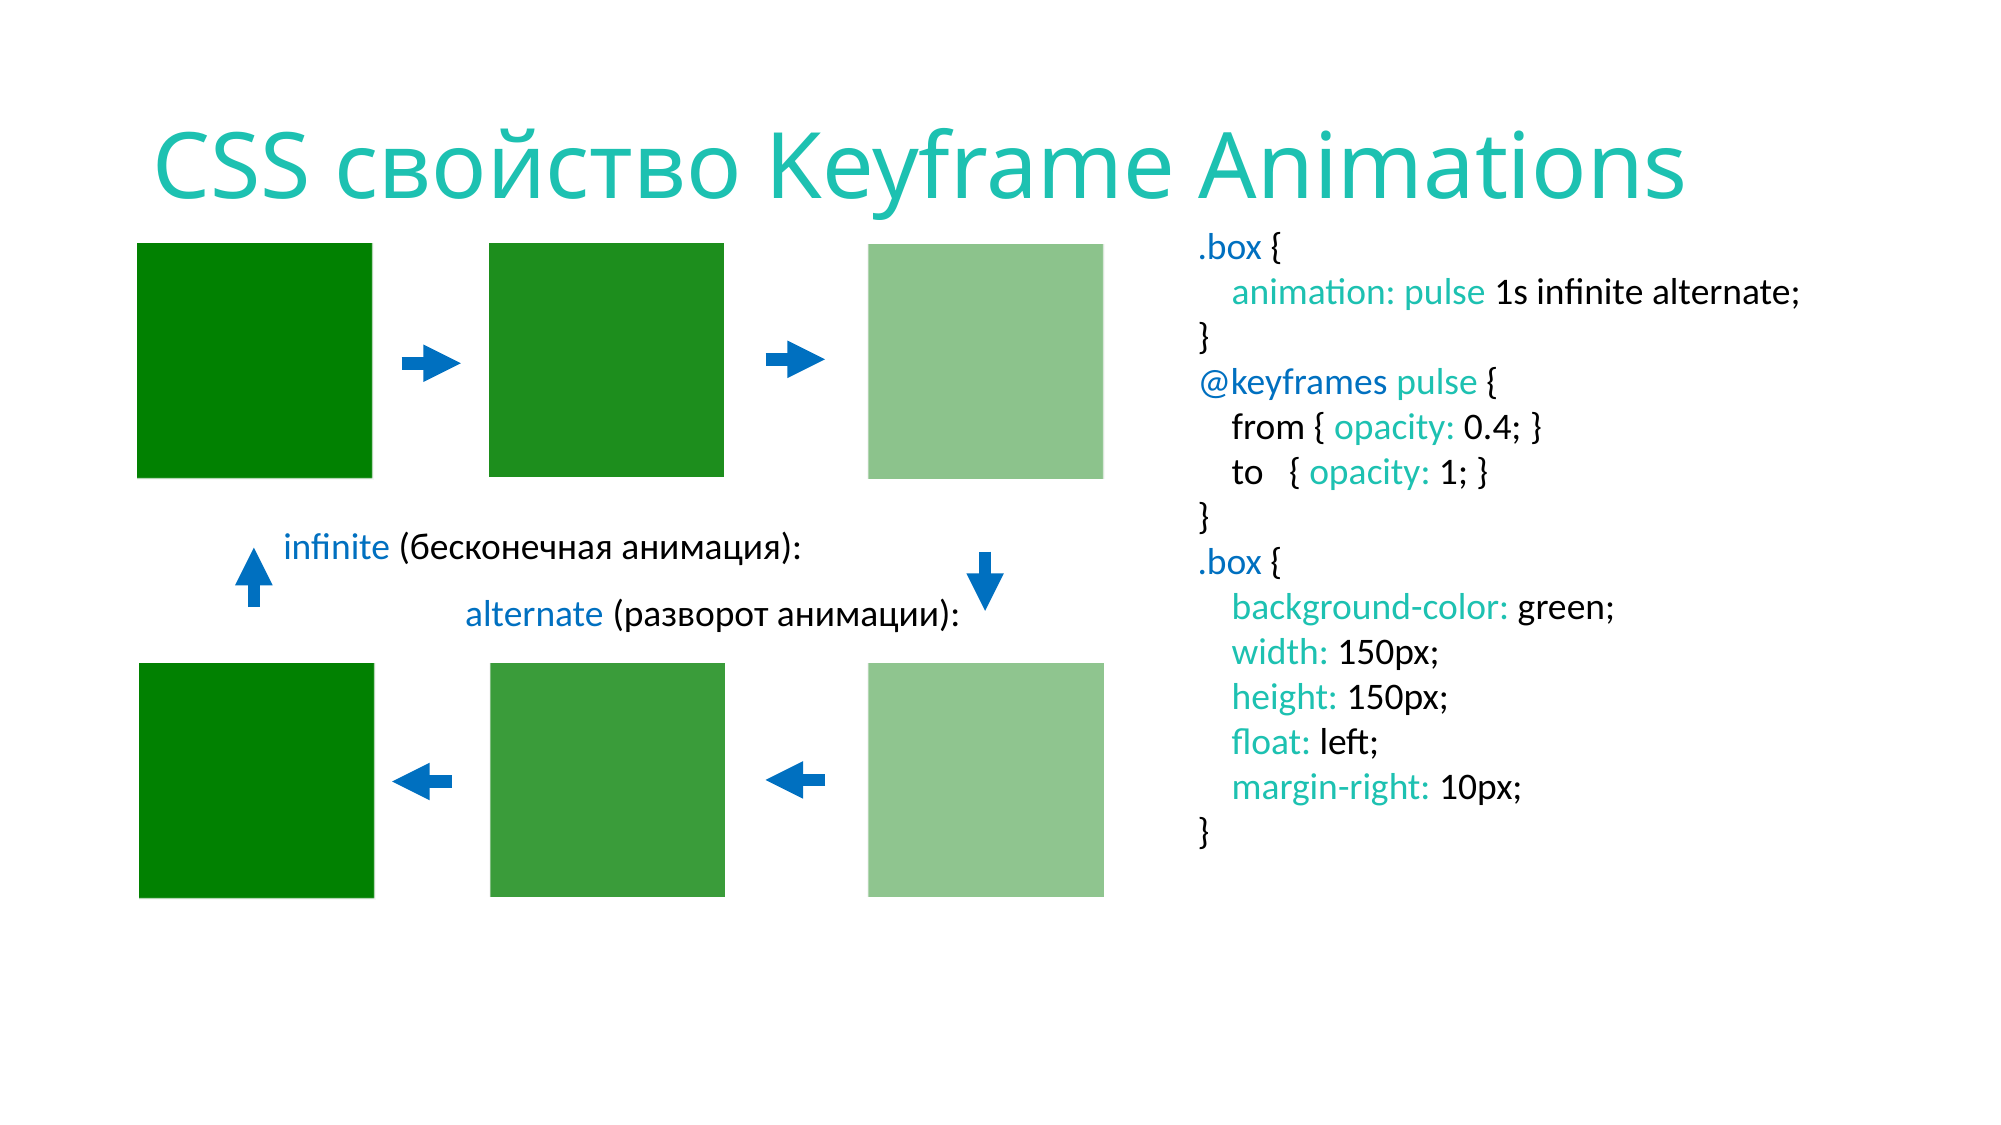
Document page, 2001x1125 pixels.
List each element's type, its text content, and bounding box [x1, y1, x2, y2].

picture [867, 244, 1105, 479]
title CSS свойство Keyframe Animations [137, 59, 1863, 278]
text_box .box { animation: pulse 1s infinite alternate; } @keyframes pulse { from { opacity: 0.4; } to { opacity: 1; } } .box { background-color: green; width: 150px; height: 150px; float: left; margin-right: 10px; } [1182, 214, 1875, 860]
picture [489, 243, 724, 477]
picture [489, 663, 725, 897]
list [137, 243, 374, 480]
text_box alternate (разворот анимации): [450, 581, 976, 641]
text_box infinite (бесконечная анимация): [268, 514, 818, 575]
picture [867, 663, 1104, 897]
picture [139, 663, 376, 900]
